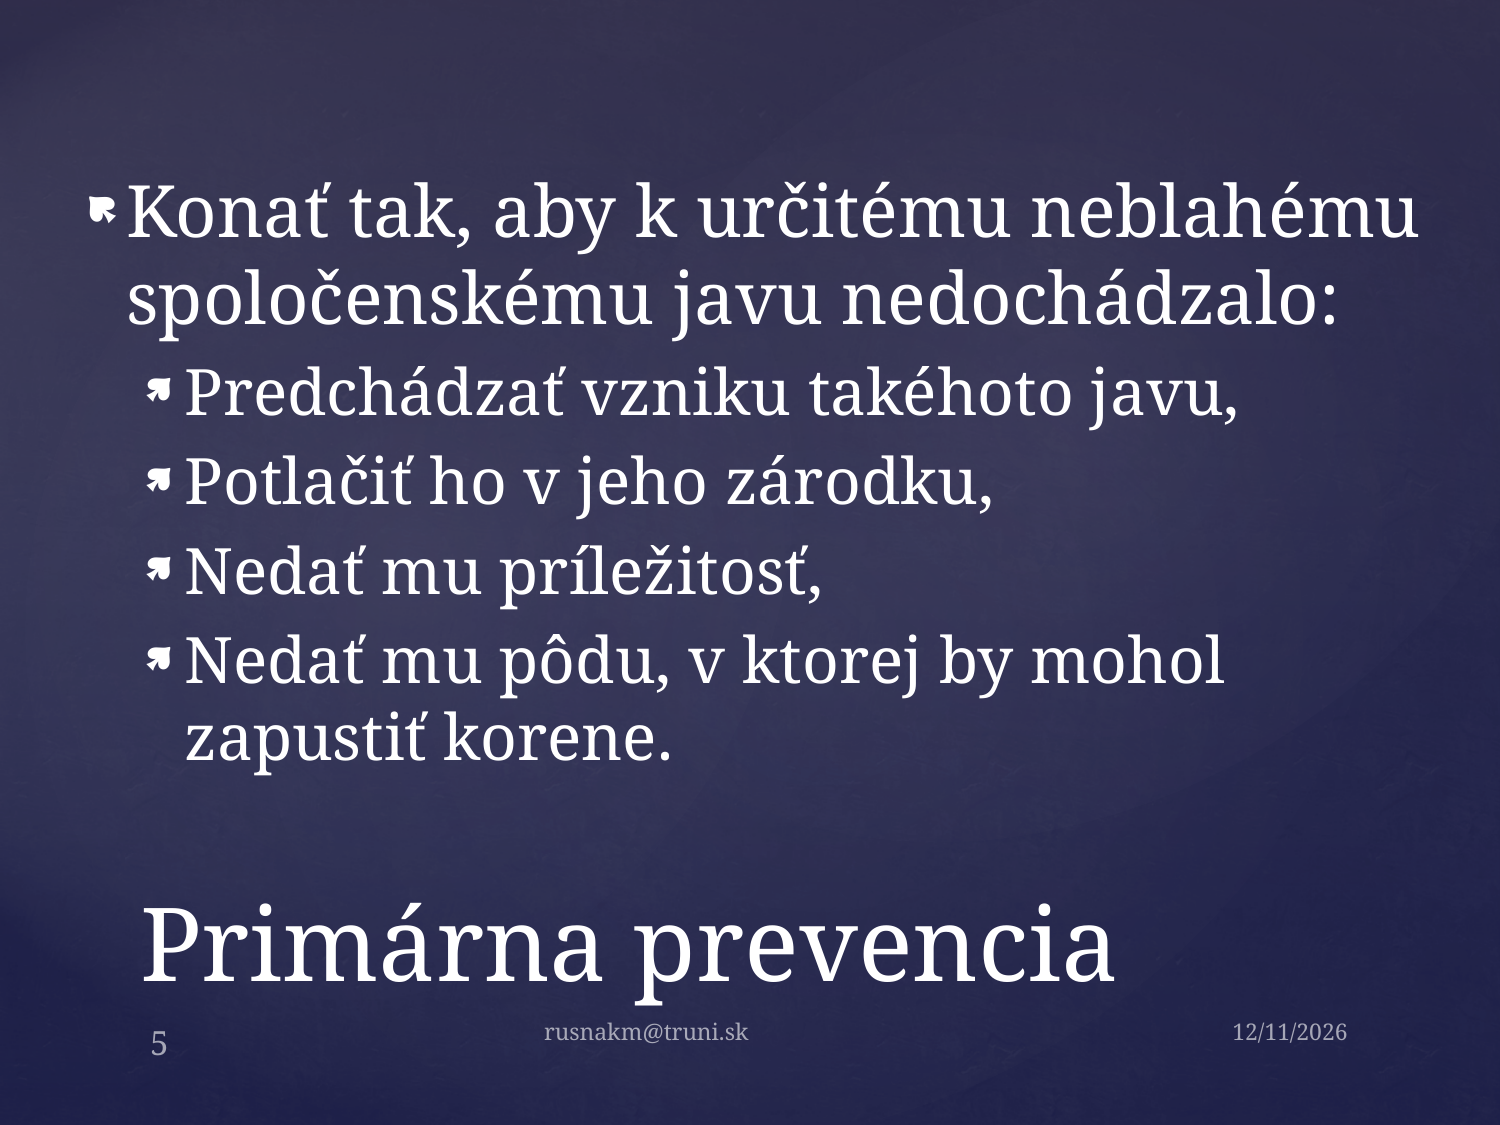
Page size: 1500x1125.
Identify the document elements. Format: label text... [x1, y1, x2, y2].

footer rusnakm@truni.sk [529, 1009, 885, 1070]
slide_number 5 [135, 1018, 485, 1069]
list Konať tak, aby k určitému neblahému spoločenskému javu nedochádzalo: Predchádzať vzniku takéhoto javu, Potlačiť ho v jeho zárodku, Nedať mu príležitosť, Nedať mu pôdu, v ktorej by mohol zapustiť korene. [68, 112, 1438, 828]
title Primárna prevencia [125, 859, 1363, 1010]
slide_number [1012, 1009, 1363, 1070]
